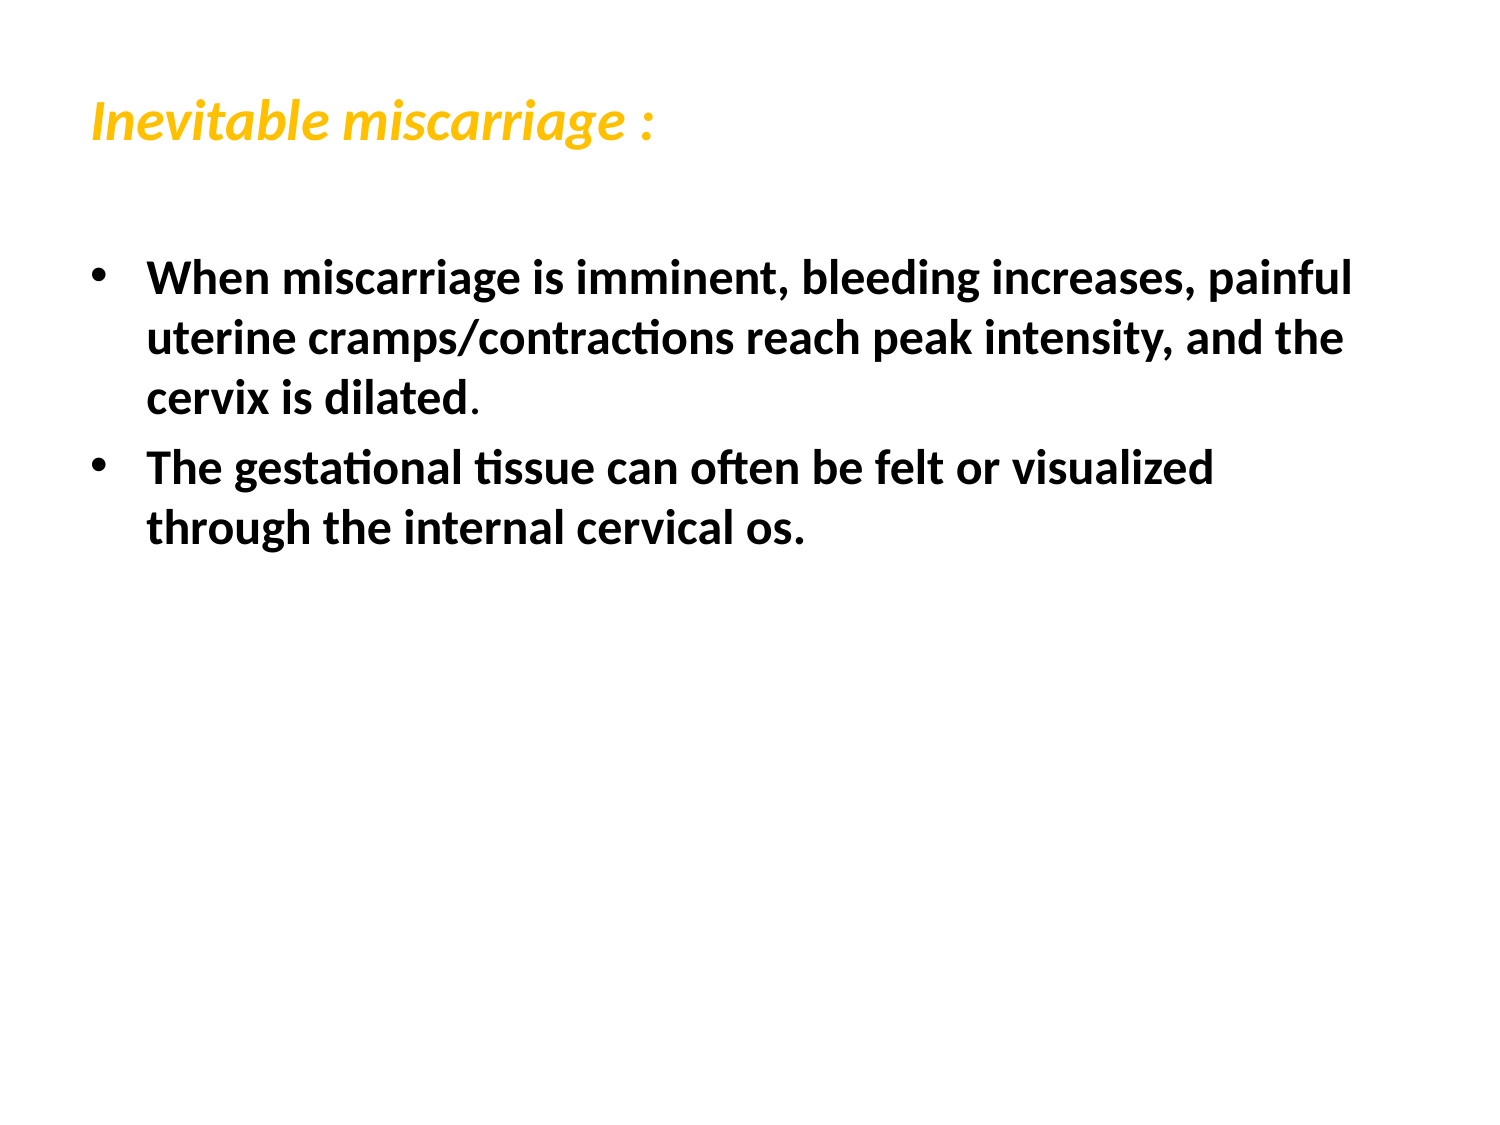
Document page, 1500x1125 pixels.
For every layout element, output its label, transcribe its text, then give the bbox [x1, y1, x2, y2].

list Inevitable miscarriage : When miscarriage is imminent, bleeding increases, painful uterine cramps/contractions reach peak intensity, and the cervix is dilated. The gestational tissue can often be felt or visualized through the internal cervical os. [75, 75, 1375, 750]
